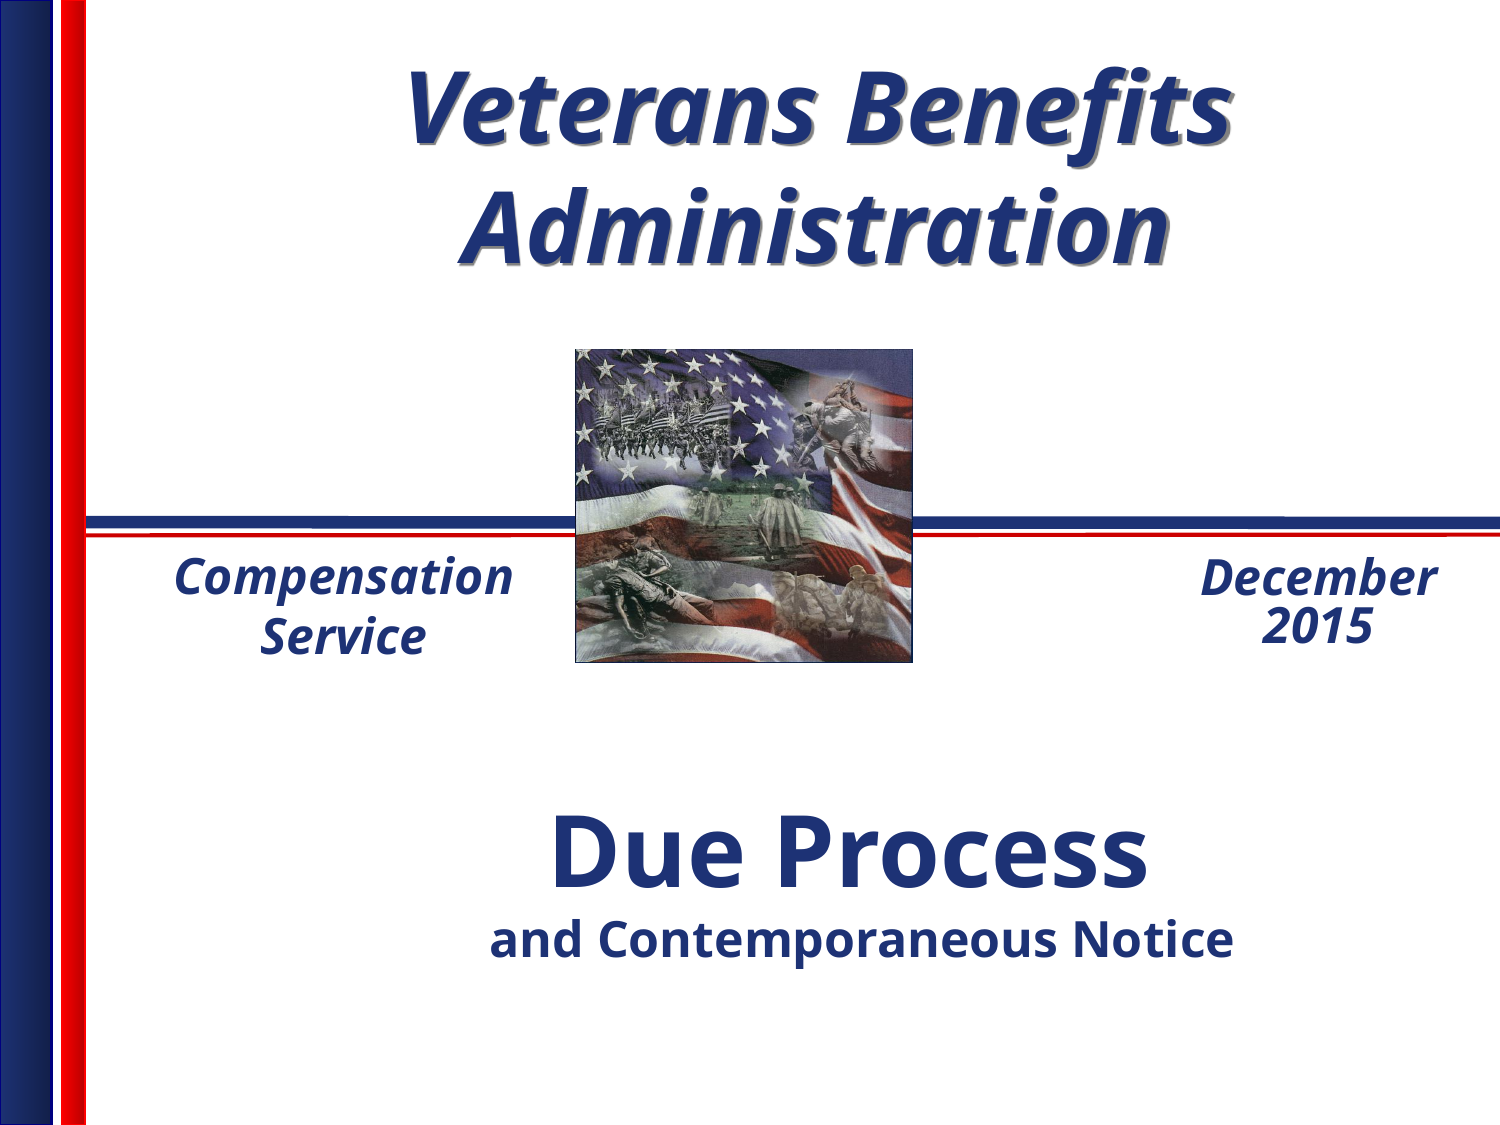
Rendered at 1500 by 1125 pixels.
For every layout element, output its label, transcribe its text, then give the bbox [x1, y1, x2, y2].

text_box Compensation Service [137, 537, 550, 673]
title Due Process and Contemporaneous Notice [224, 762, 1500, 976]
subtitle December 2015 [1137, 549, 1500, 650]
picture [575, 349, 913, 663]
